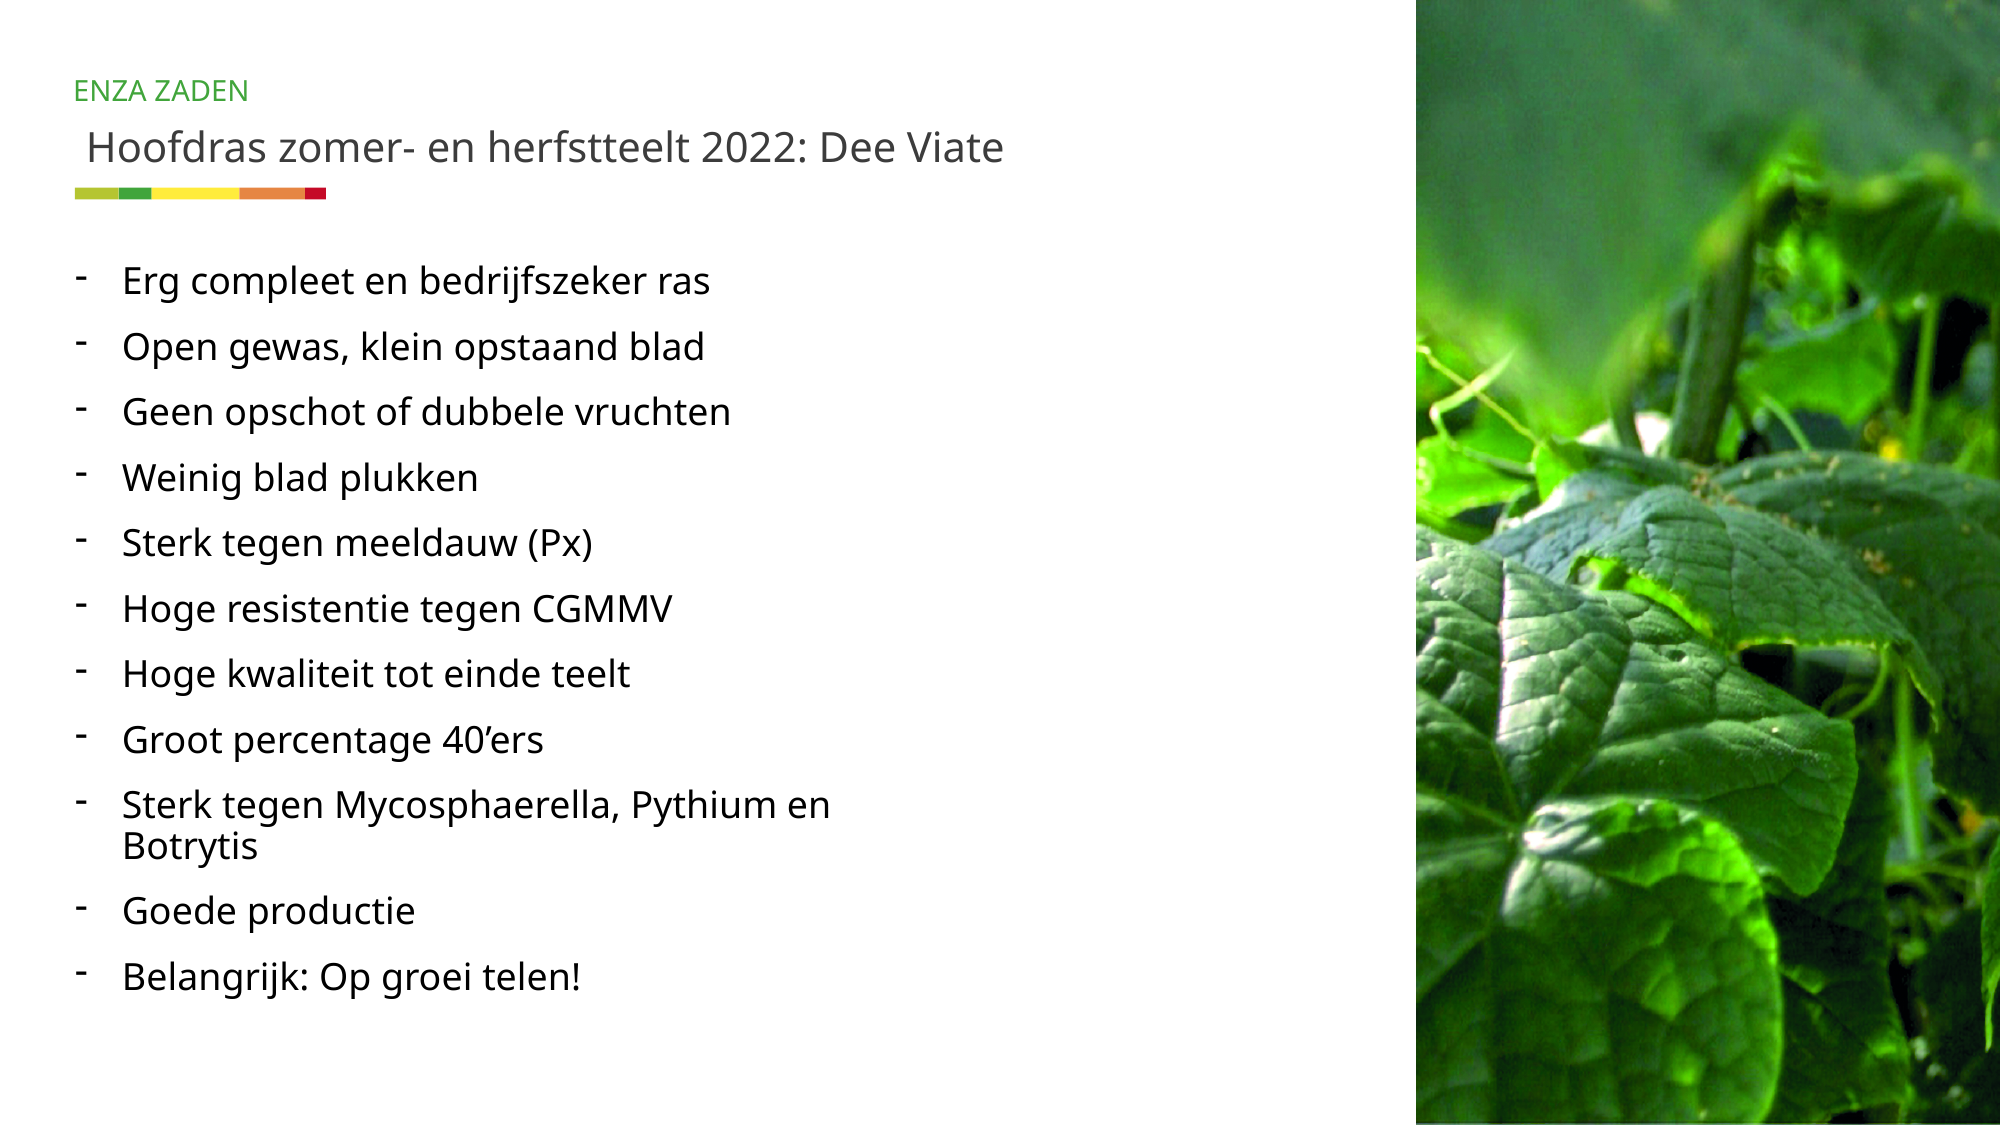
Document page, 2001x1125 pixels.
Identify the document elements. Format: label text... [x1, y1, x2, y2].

picture [999, 0, 2000, 1125]
title Hoofdras zomer- en herfstteelt 2022: Dee Viate [75, 126, 999, 198]
list Erg compleet en bedrijfszeker ras Open gewas, klein opstaand blad Geen opschot of dubbele vruchten Weinig blad plukken Sterk tegen meeldauw (Px) Hoge resistentie tegen CGMMV Hoge kwaliteit tot einde teelt Groot percentage 40’ers Sterk tegen Mycosphaerella, Pythium en Botrytis Goede productie Belangrijk: Op groei telen! [75, 262, 963, 1060]
